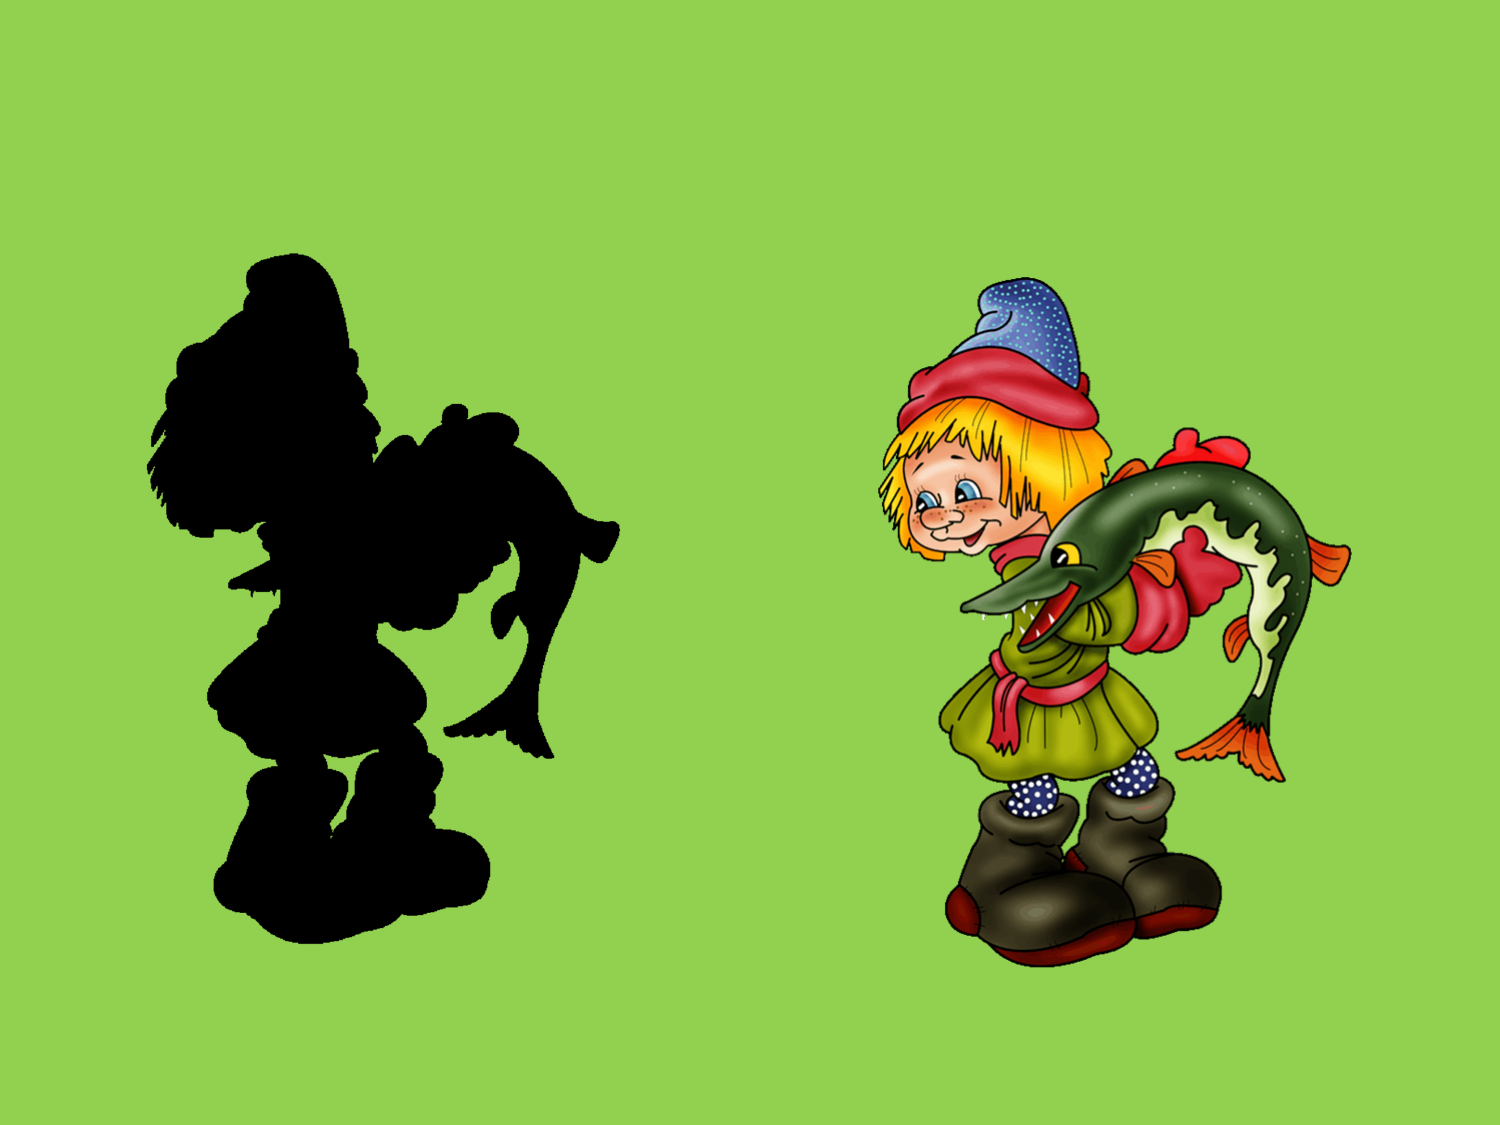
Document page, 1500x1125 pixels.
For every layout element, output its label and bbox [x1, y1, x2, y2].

picture [844, 266, 1425, 1010]
list [111, 243, 693, 987]
